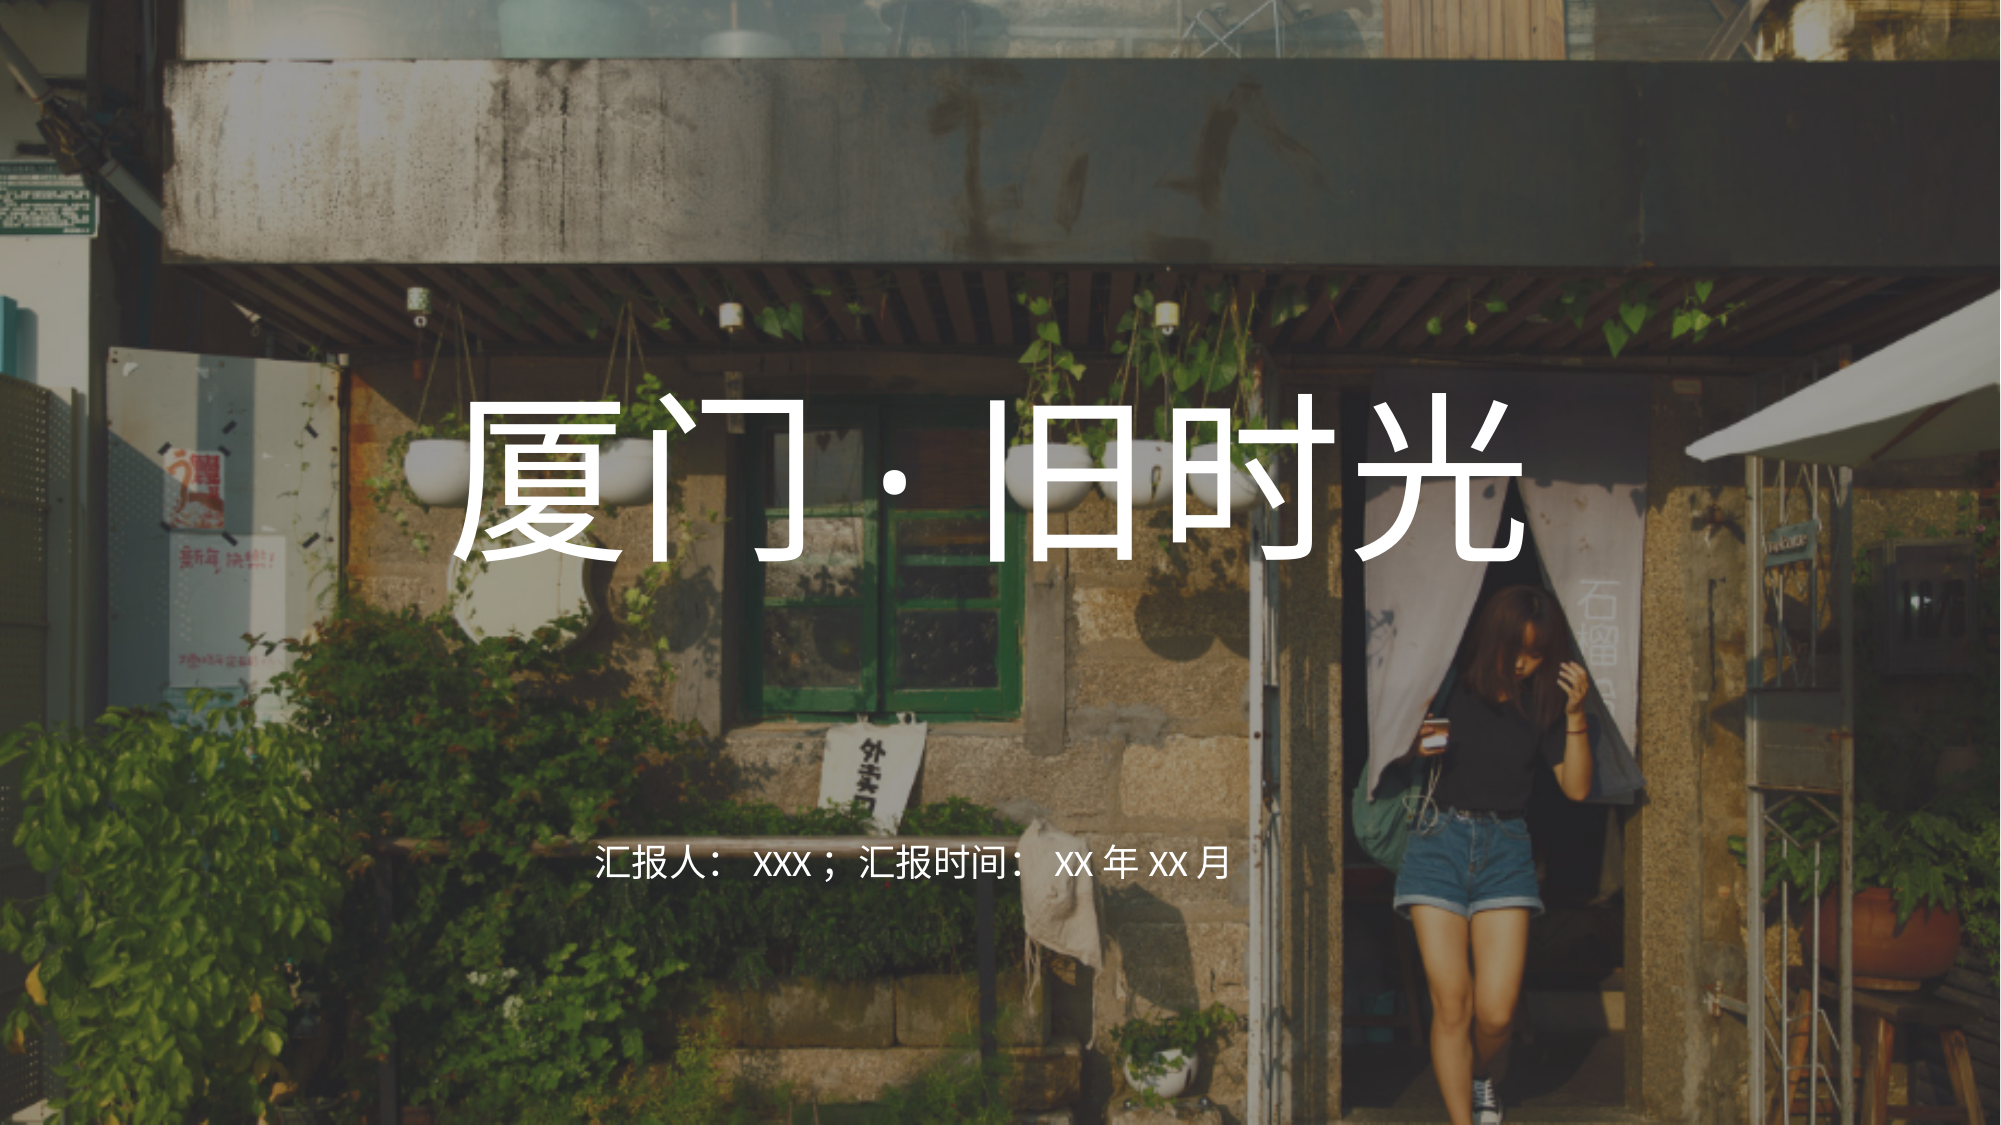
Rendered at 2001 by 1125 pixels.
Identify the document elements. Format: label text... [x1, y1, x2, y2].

text_box [0, 0, 2000, 1125]
text_box 厦门·旧时光 [432, 356, 1729, 812]
text_box 汇报人：XXX；汇报时间：XX年XX月 [579, 831, 1311, 891]
